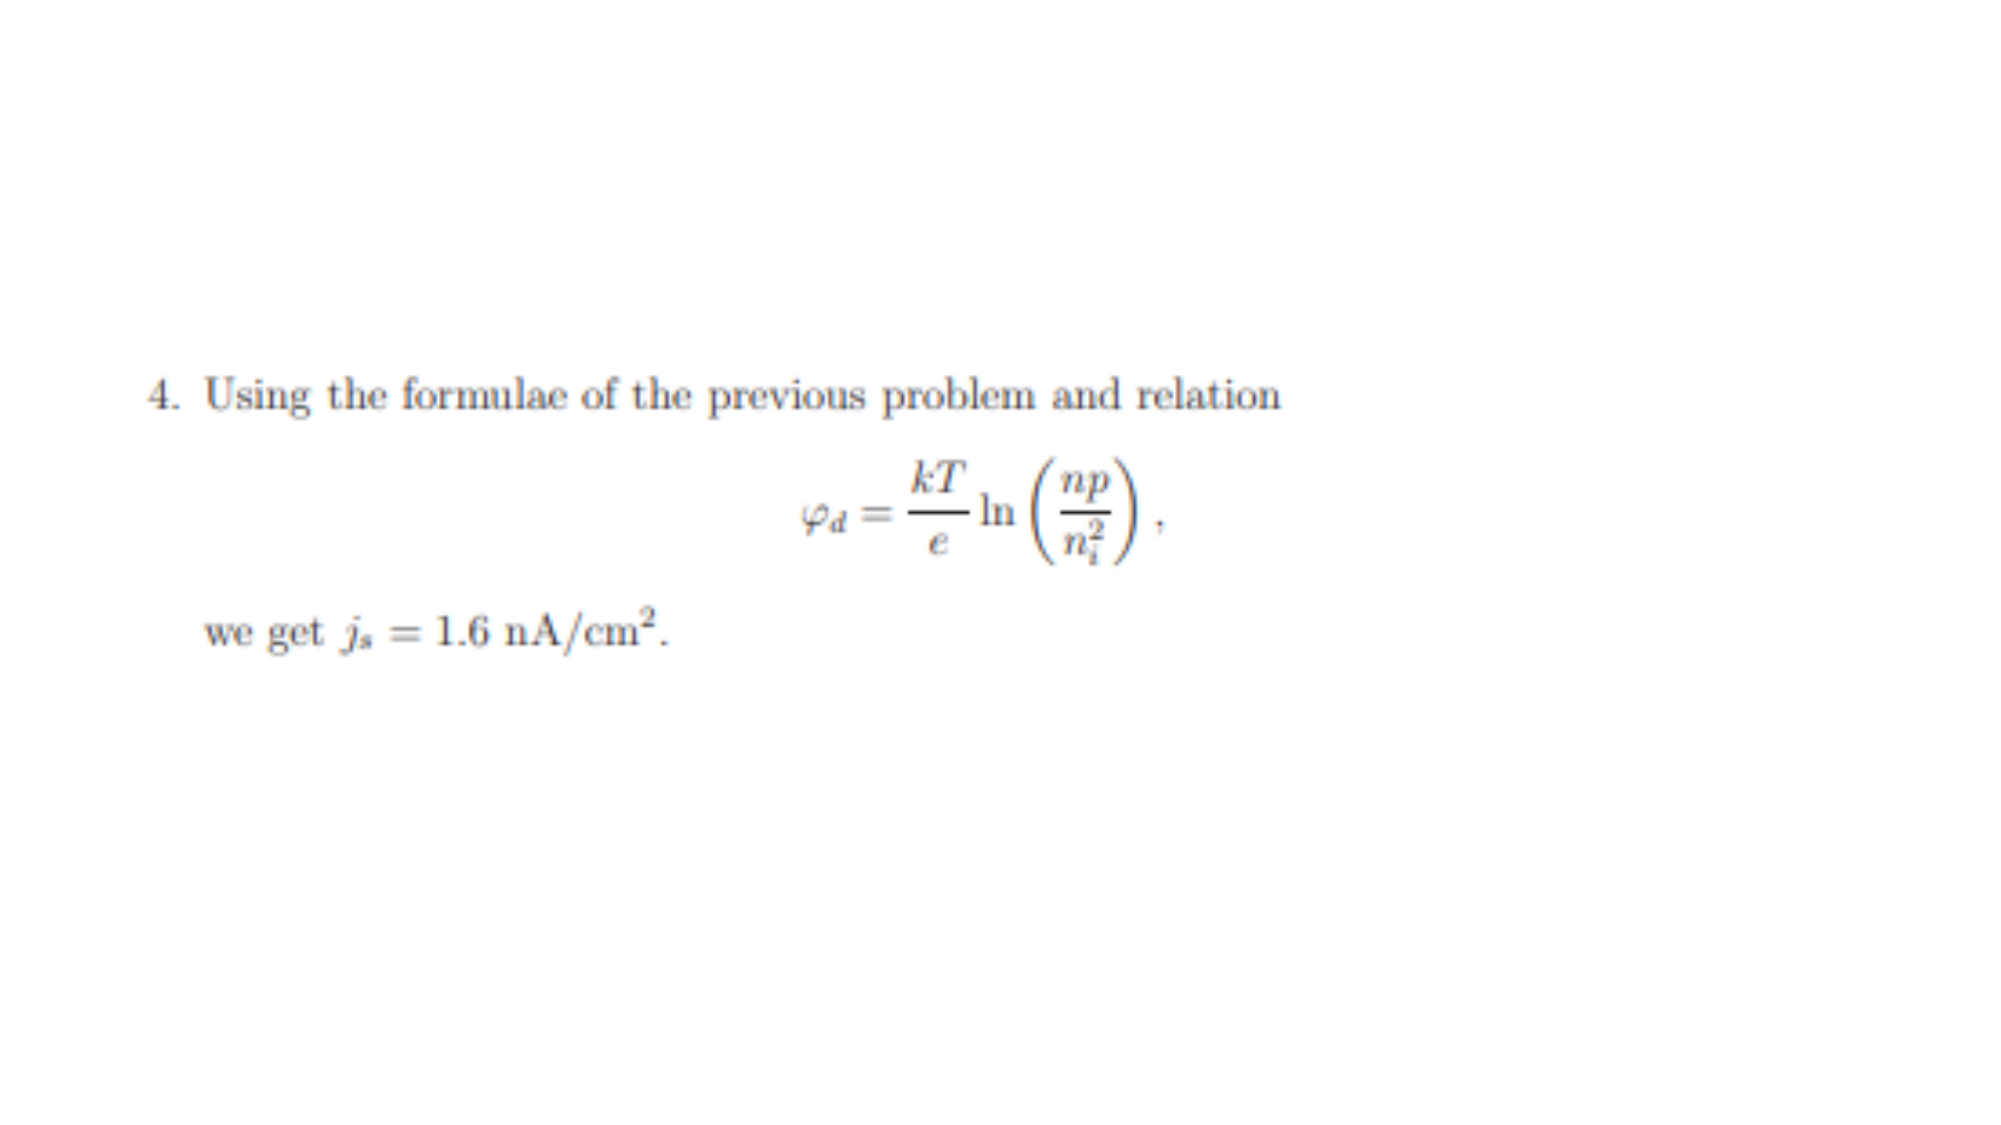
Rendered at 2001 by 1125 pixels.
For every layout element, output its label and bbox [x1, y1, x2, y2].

list [137, 363, 1863, 672]
